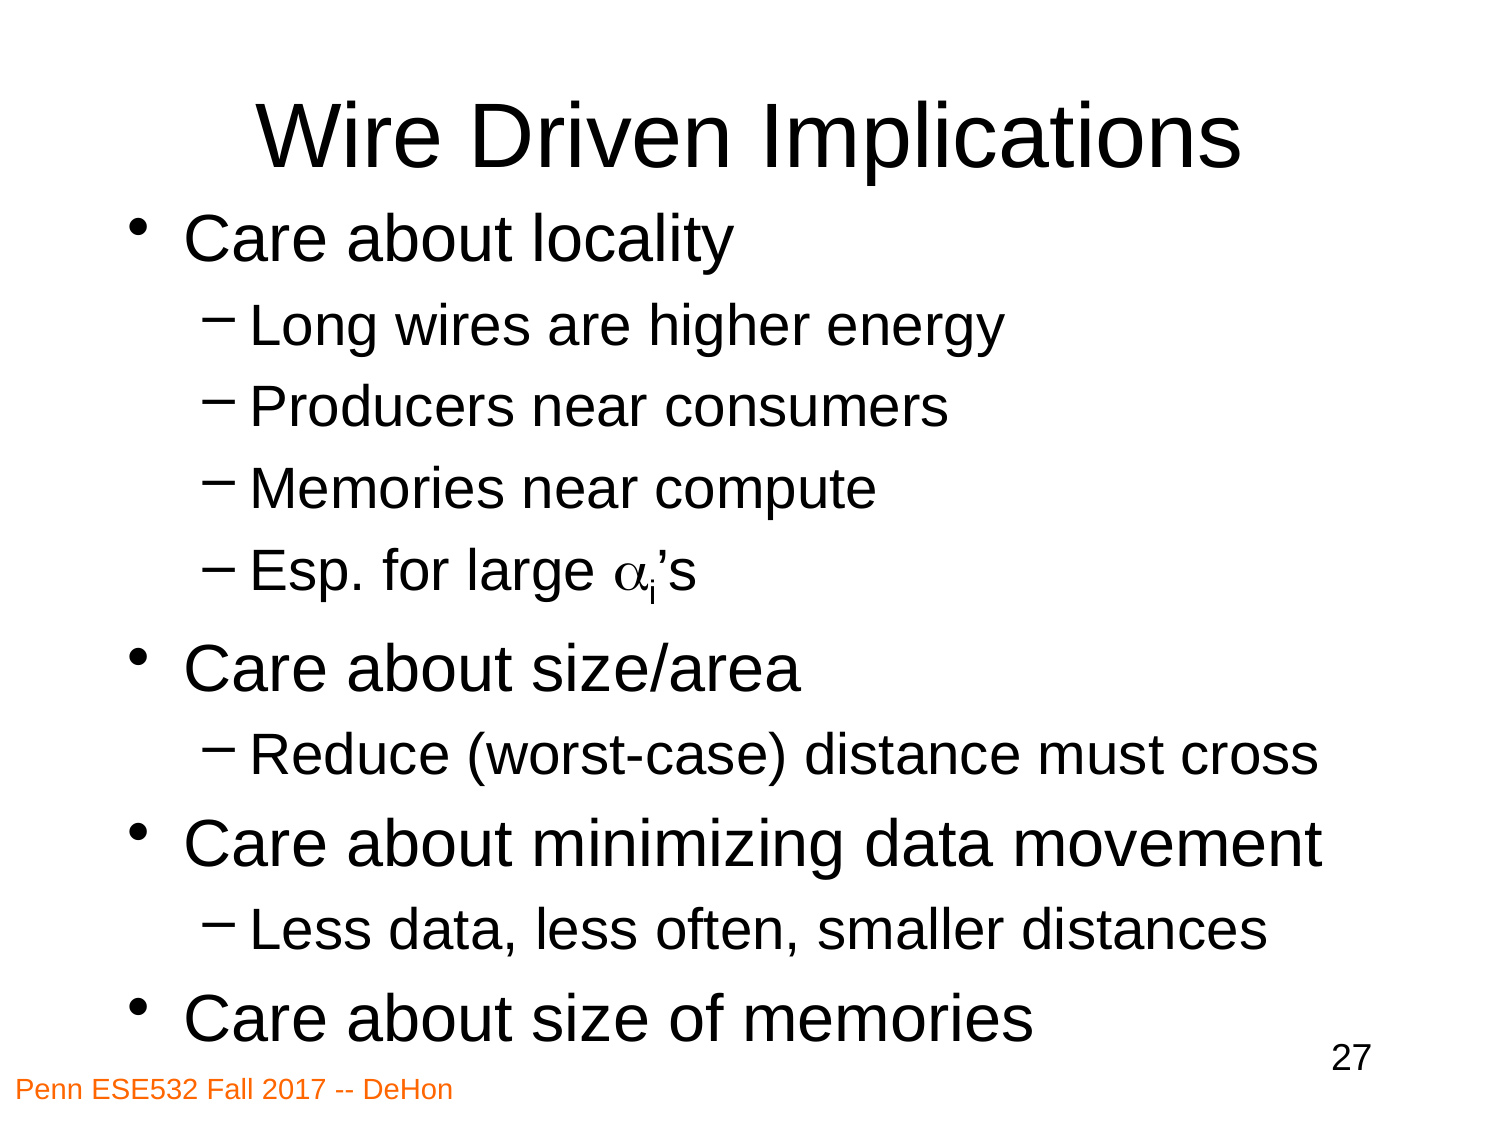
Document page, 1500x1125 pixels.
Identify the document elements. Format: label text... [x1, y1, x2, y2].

list Care about locality Long wires are higher energy Producers near consumers Memories near compute Esp. for large ai’s Care about size/area Reduce (worst-case) distance must cross Care about minimizing data movement Less data, less often, smaller distances Care about size of memories [112, 187, 1388, 988]
slide_number 27 [1074, 1024, 1388, 1101]
title Wire Driven Implications [112, 37, 1388, 187]
slide_number Penn ESE532 Fall 2017 -- DeHon [0, 1062, 613, 1125]
